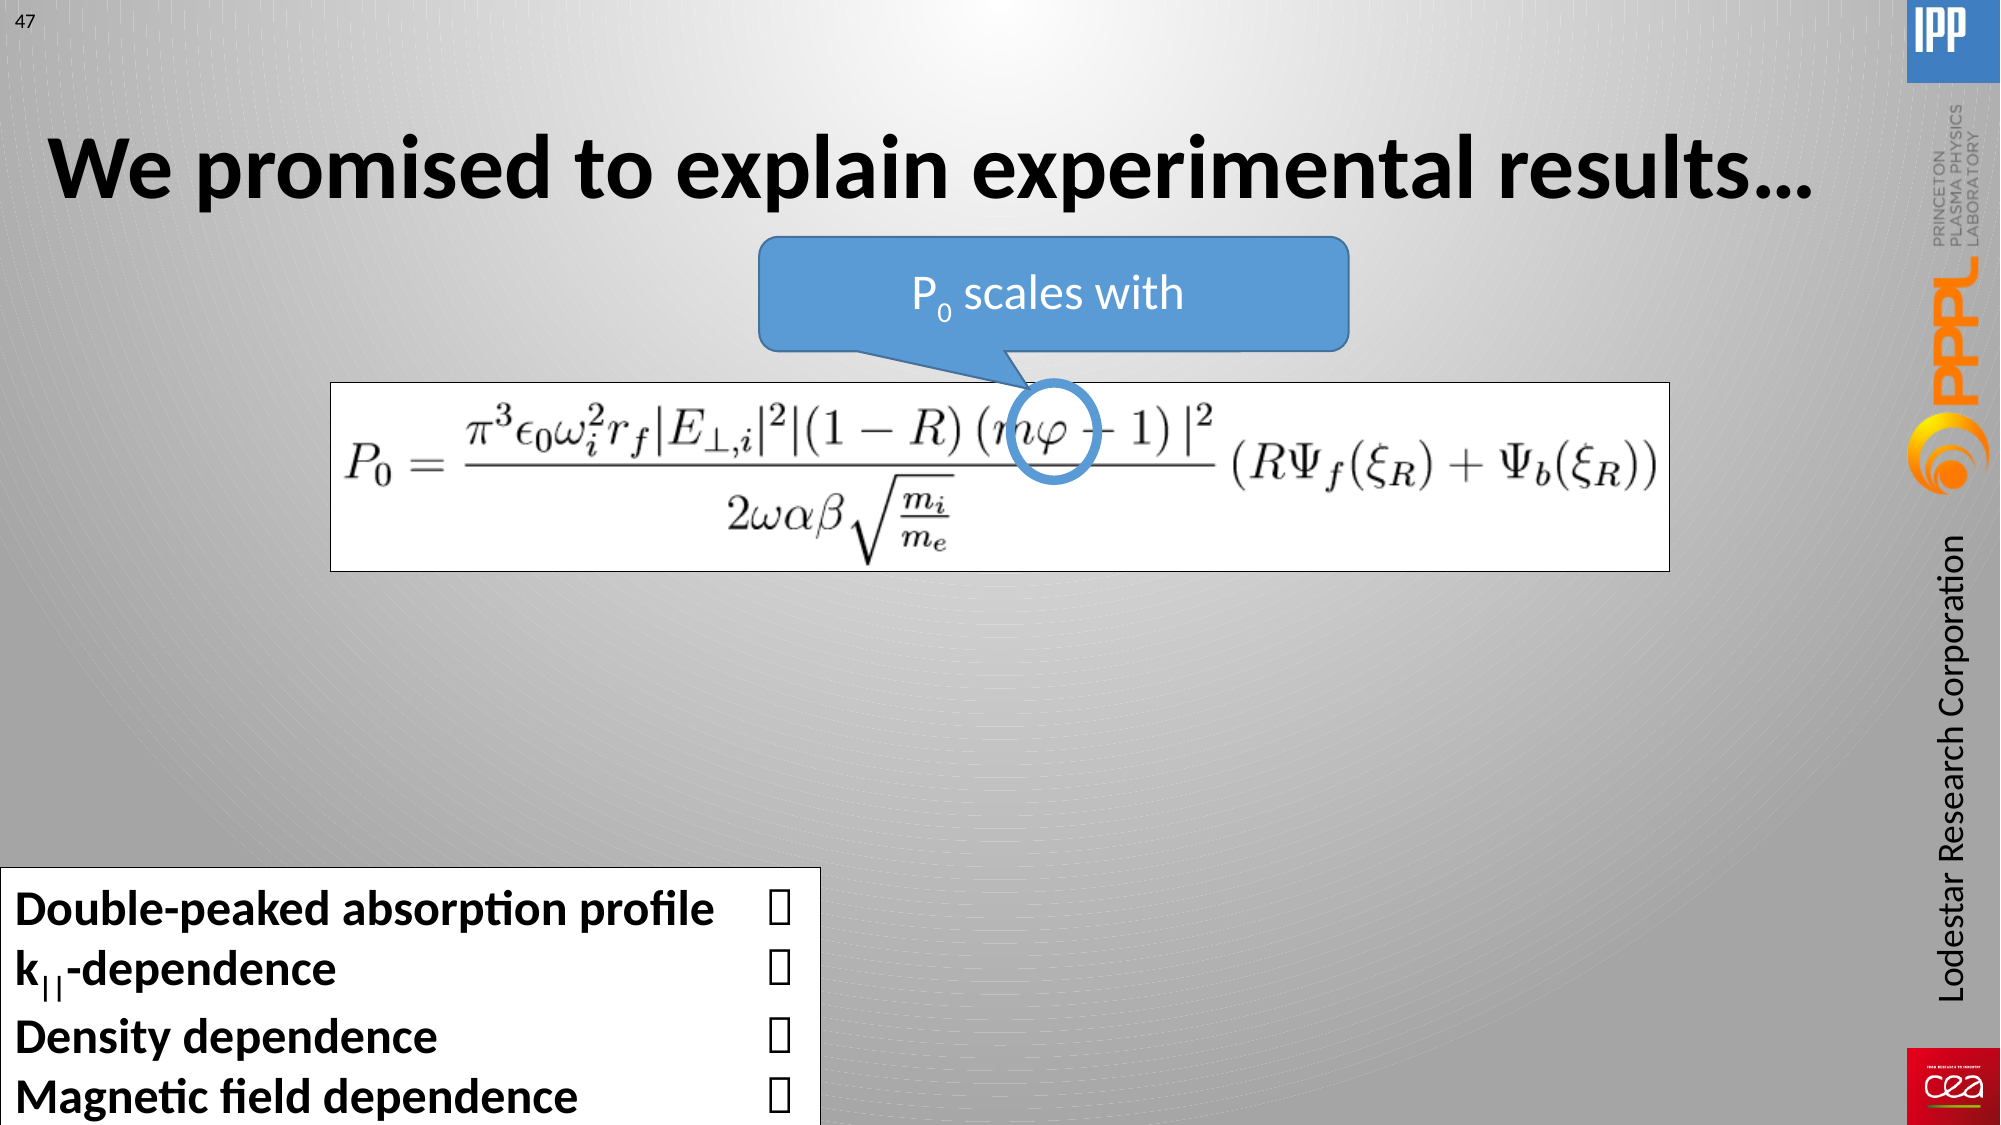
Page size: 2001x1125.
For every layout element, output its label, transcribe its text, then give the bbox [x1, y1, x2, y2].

picture [330, 382, 1670, 572]
picture [1753, 105, 2000, 494]
text_box Double-peaked absorption profile  k||-dependence  Density dependence  Magnetic field dependence  [0, 867, 821, 1125]
title We promised to explain experimental results… [32, 59, 1863, 278]
text_box Lodestar Research Corporation [1918, 515, 1978, 1023]
picture [1906, 0, 2000, 84]
picture [1906, 1048, 2000, 1125]
slide_number 47 [0, 0, 56, 61]
